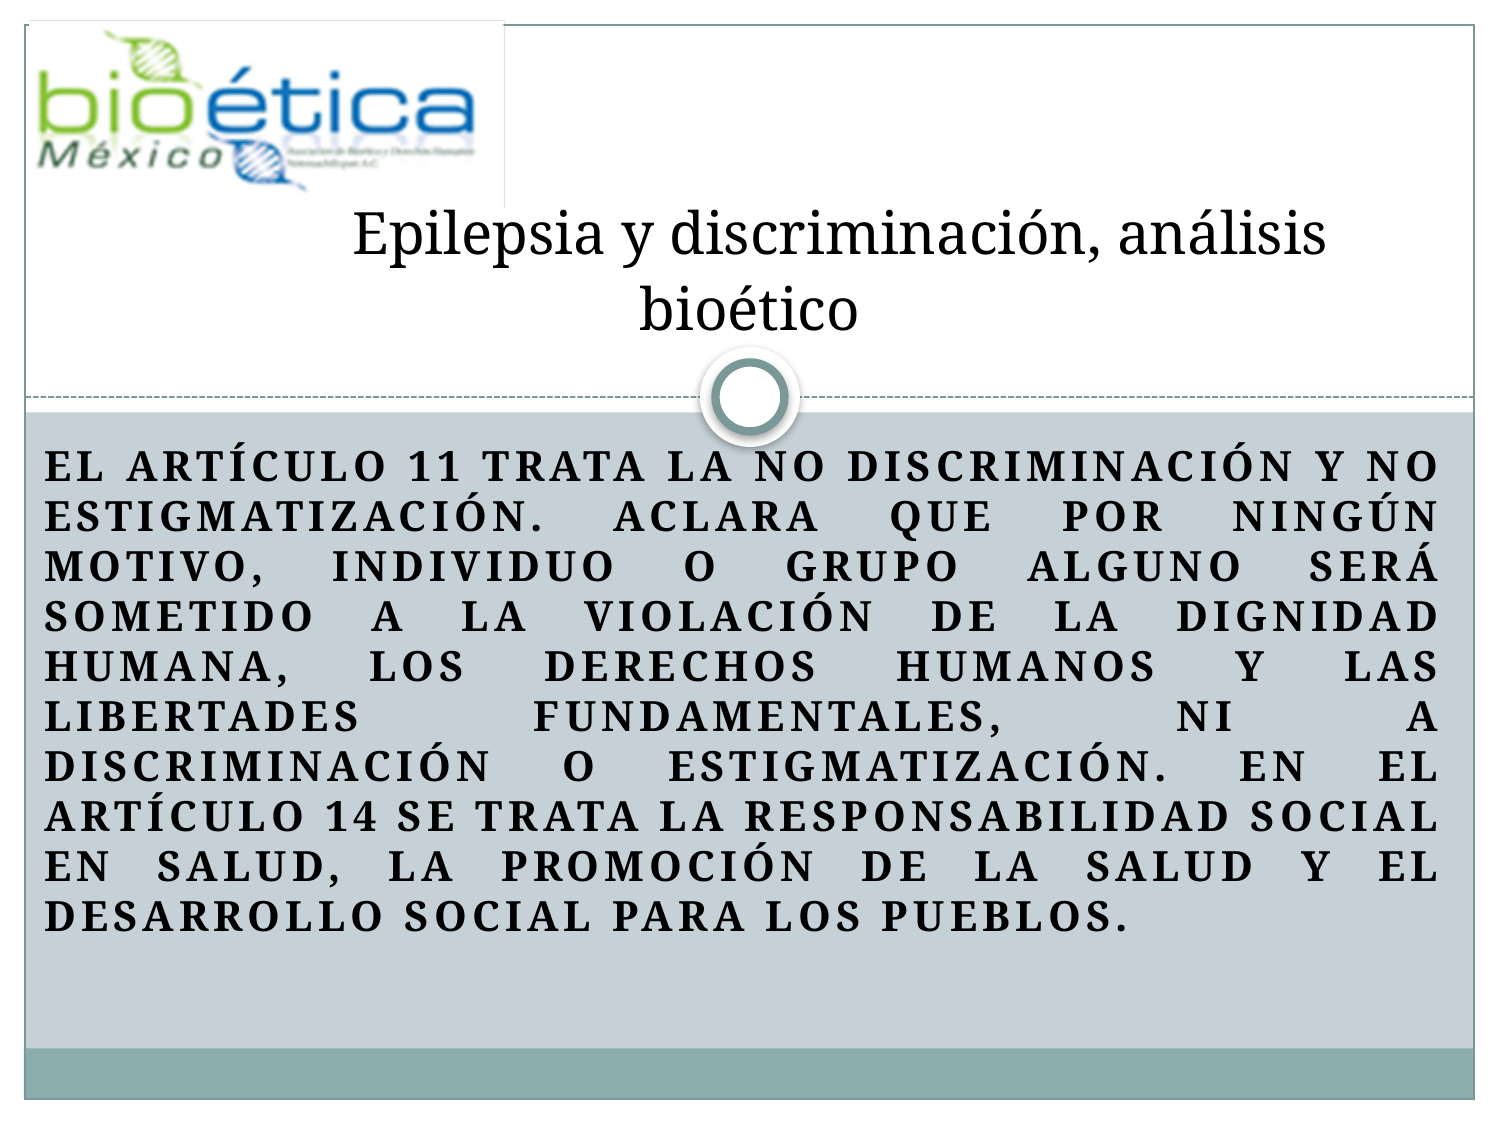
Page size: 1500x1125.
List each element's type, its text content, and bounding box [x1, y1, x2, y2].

subtitle el artículo 11 trata la no discriminación y no estigmatización. Aclara que por ningún motivo, individuo o grupo alguno será sometido a la violación de la dignidad humana, los derechos humanos y las libertades fundamentales, ni a discriminación o estigmatización. En el artículo 14 se trata la responsabilidad social en salud, la promoción de la salud y el desarrollo social para los pueblos. [29, 432, 1459, 1012]
title Epilepsia y discriminación, análisis bioético [112, 62, 1388, 350]
picture [29, 18, 508, 209]
